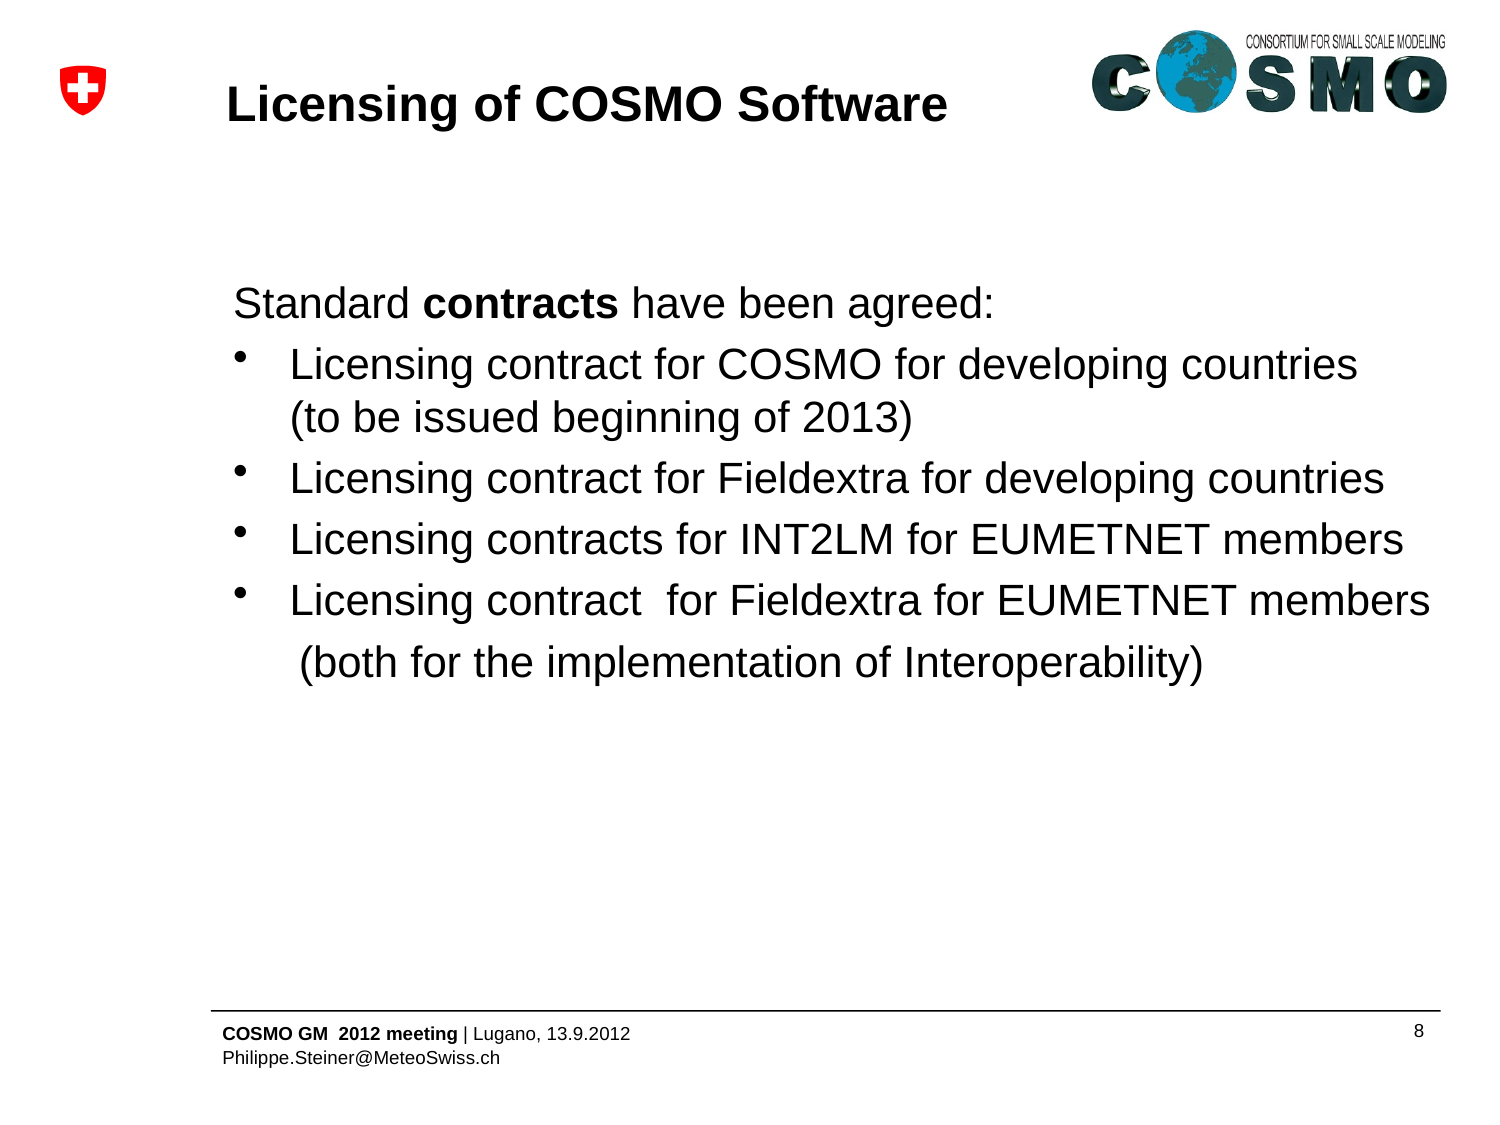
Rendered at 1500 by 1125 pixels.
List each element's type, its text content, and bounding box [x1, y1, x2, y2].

picture [1180, 42, 1192, 52]
picture [1092, 30, 1447, 113]
list Standard contracts have been agreed: Licensing contract for COSMO for developing countries (to be issued beginning of 2013) Licensing contract for Fieldextra for developing countries Licensing contracts for INT2LM for EUMETNET members Licensing contract for Fieldextra for EUMETNET members (both for the implementation of Interoperability) [218, 267, 1471, 953]
title Licensing of COSMO Software [211, 63, 1436, 226]
